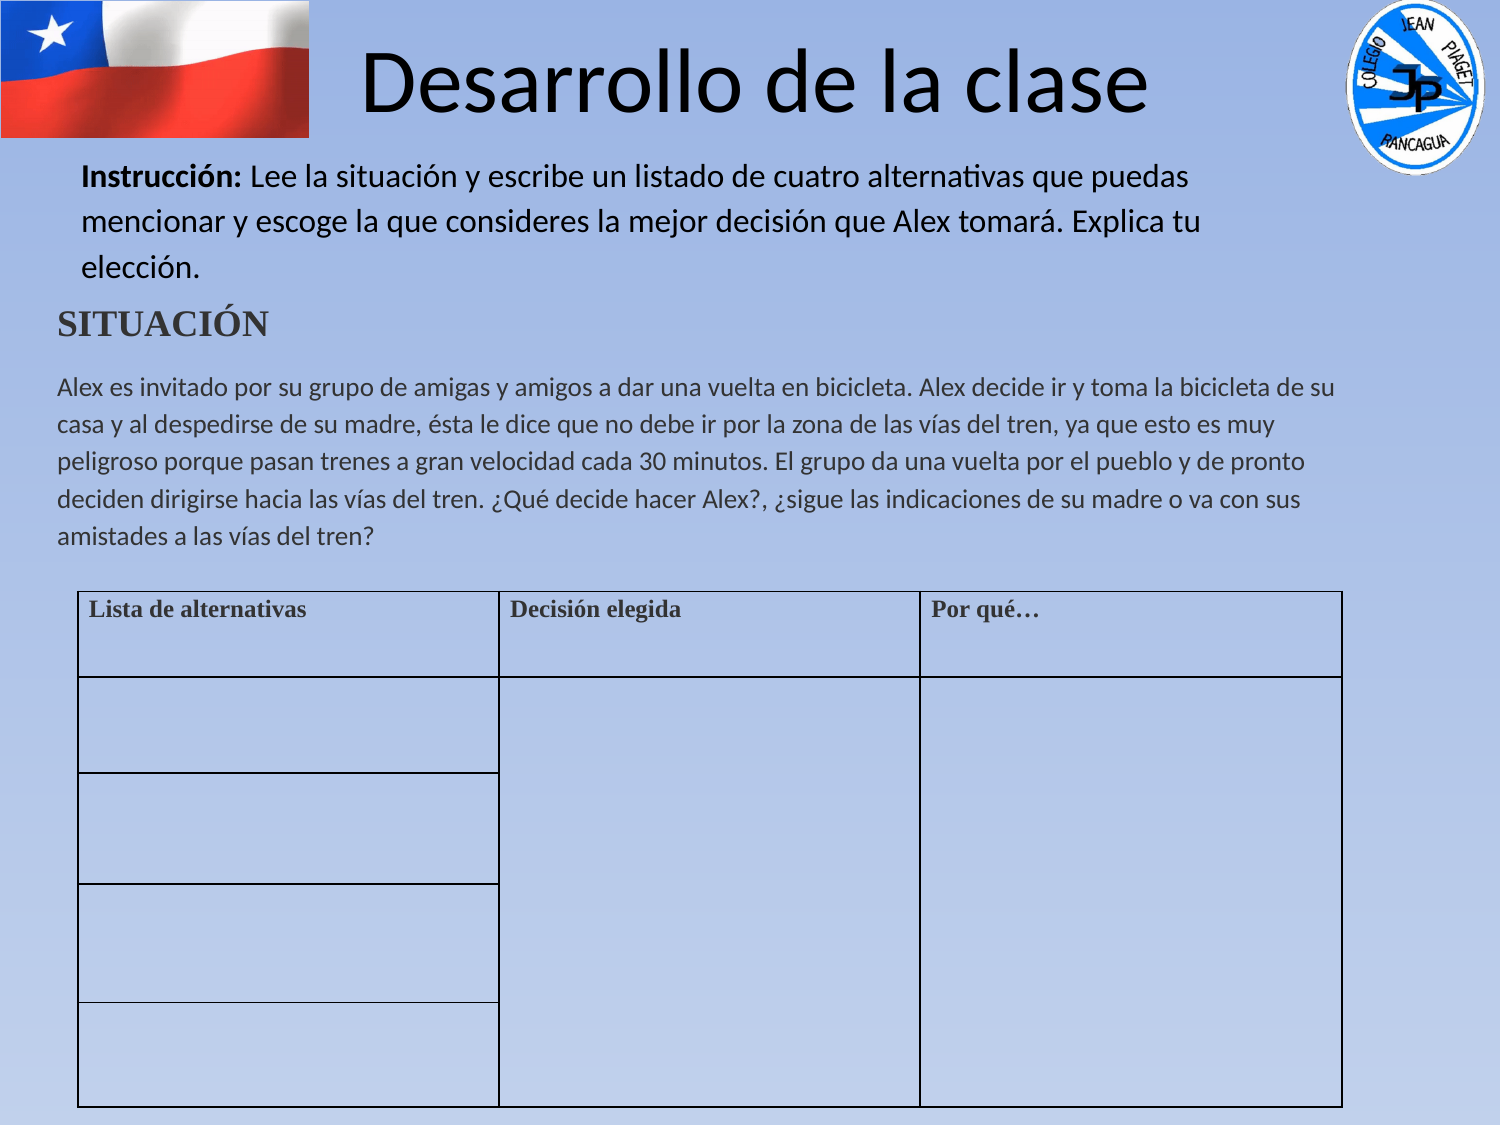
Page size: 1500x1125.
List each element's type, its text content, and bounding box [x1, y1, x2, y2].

table_cell [79, 678, 498, 772]
table_header Lista de alternativas [79, 592, 498, 676]
table_cell [79, 774, 498, 883]
table_cell [79, 1003, 498, 1106]
table_cell [500, 678, 919, 1106]
table_cell [921, 678, 1341, 1106]
text_box SITUACIÓN Alex es invitado por su grupo de amigas y amigos a dar una vuelta en bicicleta. Alex decide ir y toma la bicicleta de su casa y al despedirse de su madre, ésta le dice que no debe ir por la zona de las vías del tren, ya que esto es muy peligroso porque pasan trenes a gran velocidad cada 30 minutos. El grupo da una vuelta por el pueblo y de pronto deciden dirigirse hacia las vías del tren. ¿Qué decide hacer Alex?, ¿sigue las indicaciones de su madre o va con sus amistades a las vías del tren? [42, 284, 1378, 559]
picture [0, 1, 310, 138]
table_header Por qué… [921, 592, 1341, 676]
table_cell [79, 885, 498, 1002]
picture [1313, 0, 1500, 178]
text_box Instrucción: Lee la situación y escribe un listado de cuatro alternativas que puedas mencionar y escoge la que consideres la mejor decisión que Alex tomará. Explica tu elección. [66, 140, 1331, 293]
title Desarrollo de la clase [308, 0, 1308, 140]
table_header Decisión elegida [500, 592, 919, 676]
